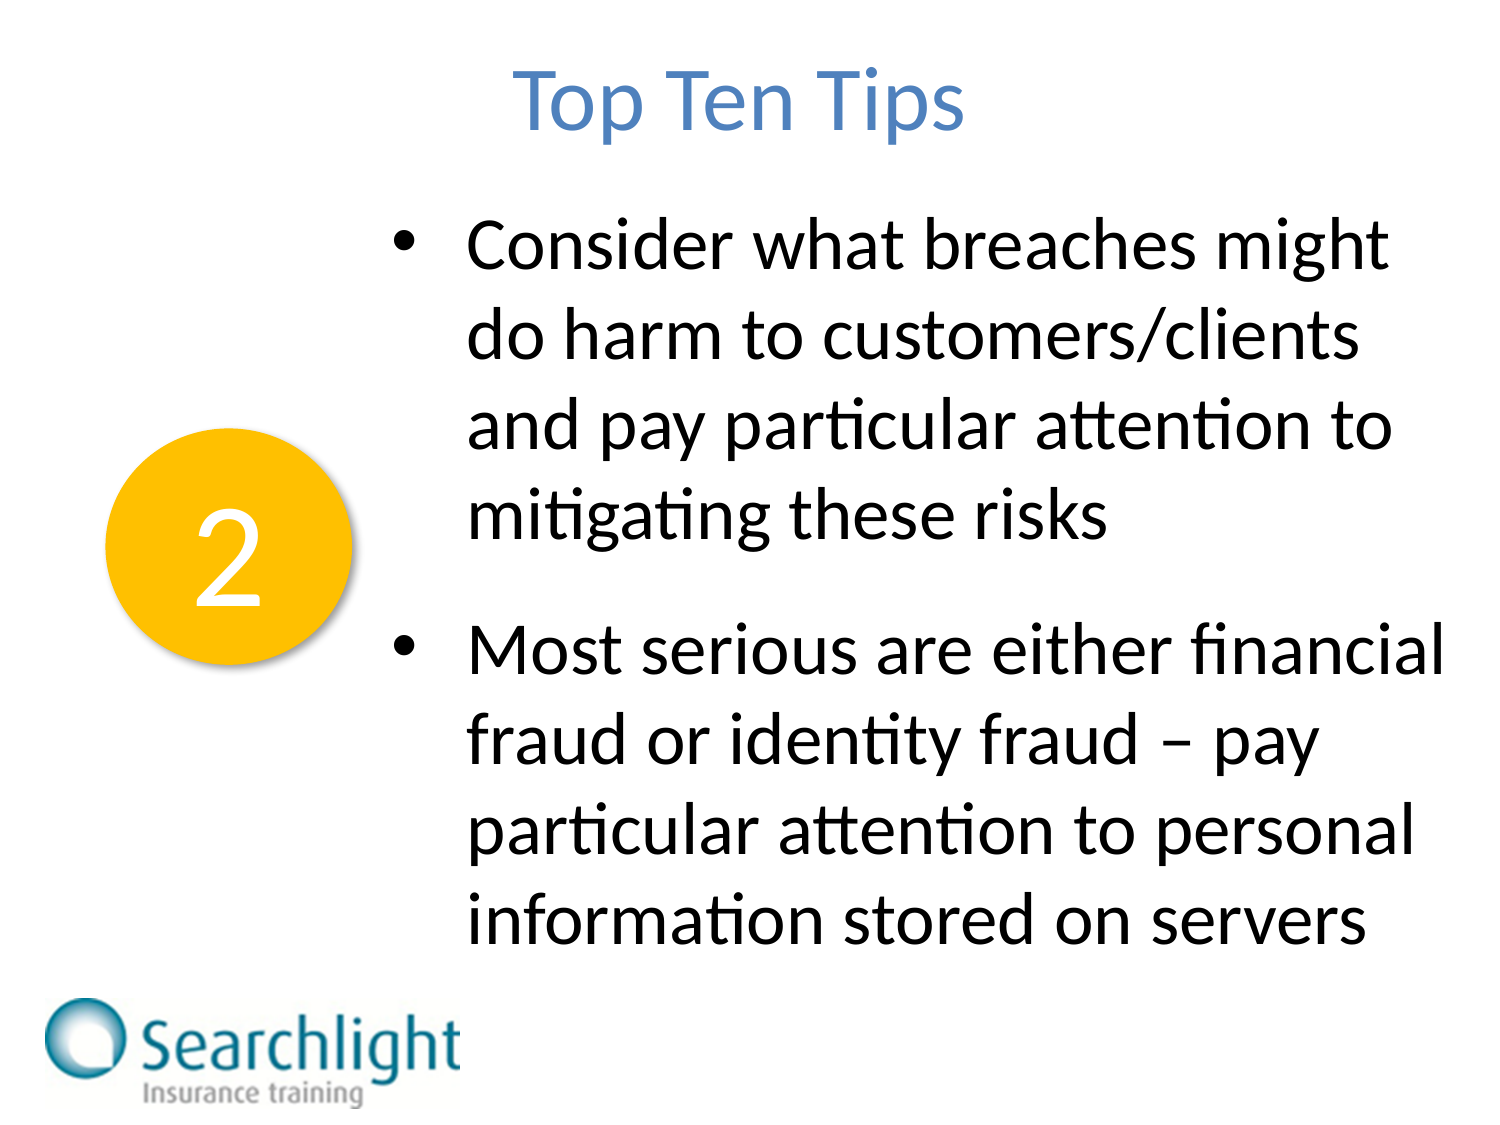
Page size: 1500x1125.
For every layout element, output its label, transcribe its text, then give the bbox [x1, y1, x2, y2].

text_box Top Ten Tips [0, 0, 1500, 188]
picture [45, 998, 460, 1109]
text_box Consider what breaches might do harm to customers/clients and pay particular attention to mitigating these risks Most serious are either financial fraud or identity fraud – pay particular attention to personal information stored on servers [377, 188, 1467, 968]
text_box 2 [105, 428, 353, 665]
